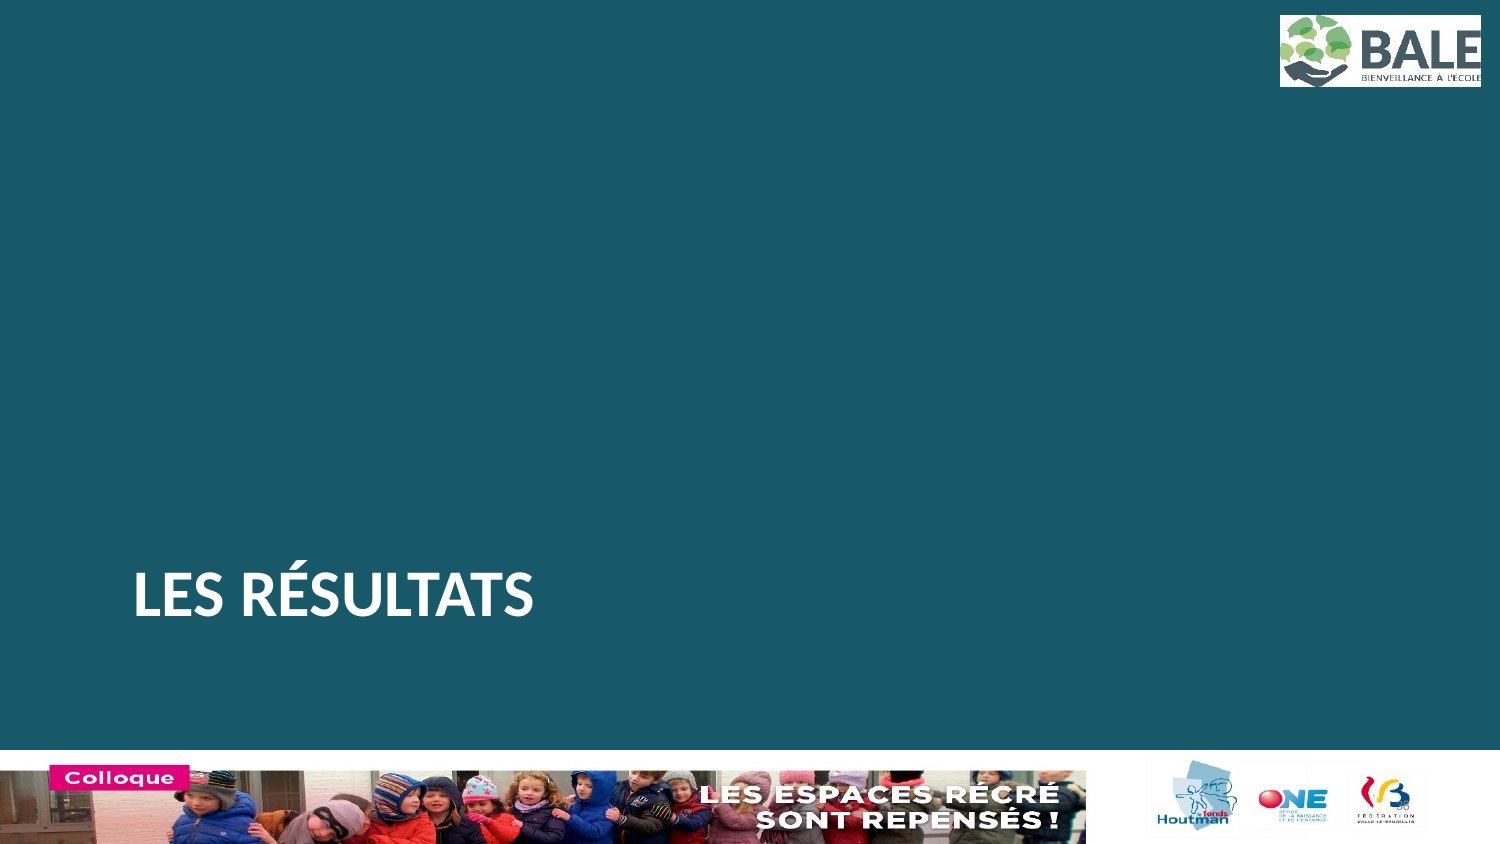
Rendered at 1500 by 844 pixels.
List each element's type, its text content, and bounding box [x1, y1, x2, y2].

picture [1280, 15, 1481, 87]
slide_number 38 [1074, 782, 1425, 827]
picture [0, 750, 1500, 844]
title Les résultats [118, 542, 1394, 710]
